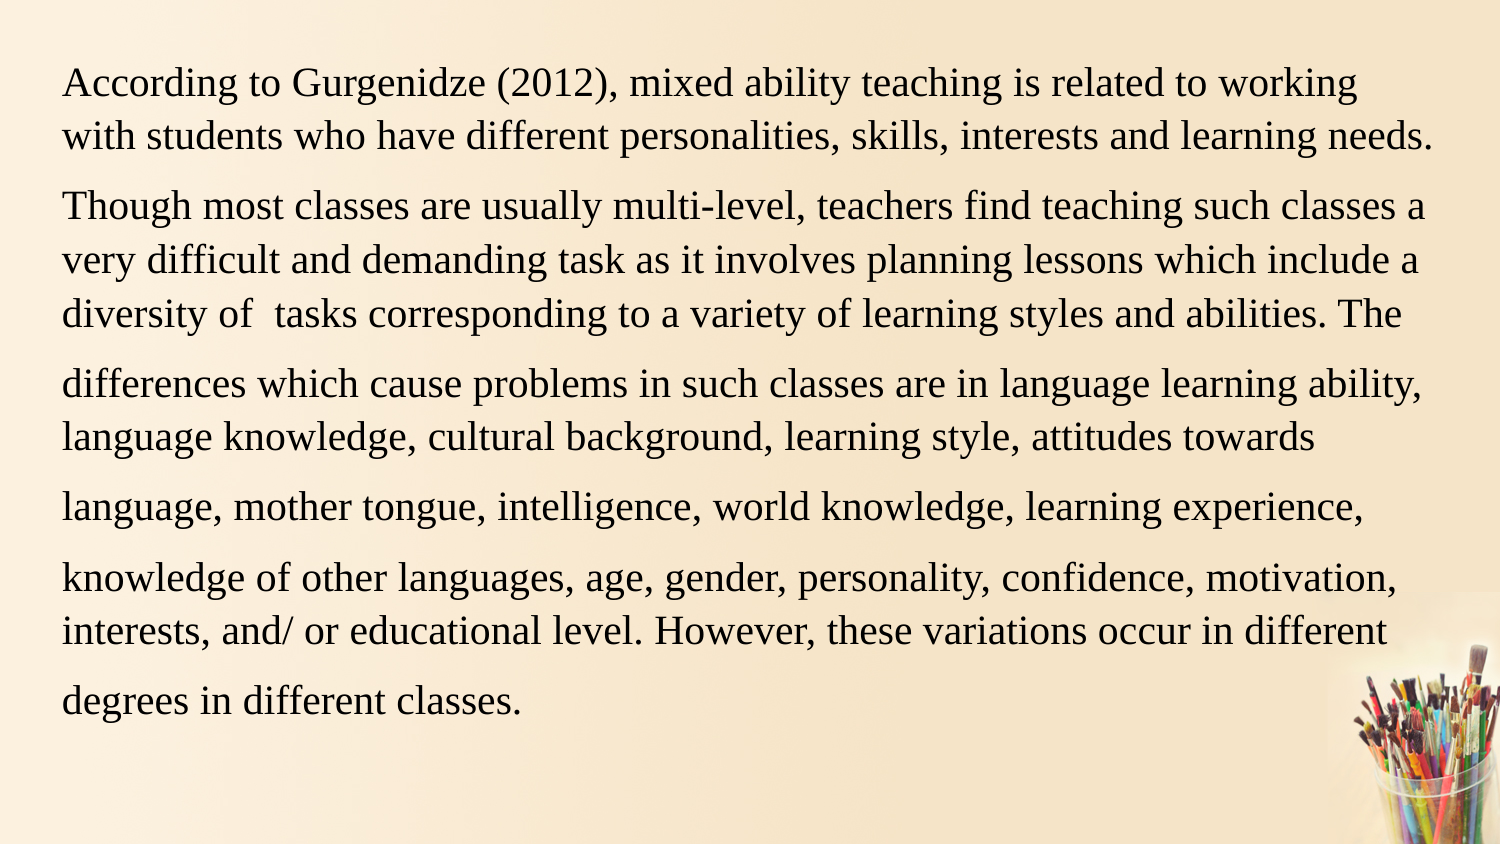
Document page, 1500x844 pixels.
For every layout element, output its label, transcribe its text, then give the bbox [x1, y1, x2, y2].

picture [0, 0, 1500, 844]
text_box According to Gurgenidze (2012), mixed ability teaching is related to working with students who have different personalities, skills, interests and learning needs. Though most classes are usually multi-level, teachers find teaching such classes a very difficult and demanding task as it involves planning lessons which include a diversity of tasks corresponding to a variety of learning styles and abilities. The differences which cause problems in such classes are in language learning ability, language knowledge, cultural background, learning style, attitudes towards language, mother tongue, intelligence, world knowledge, learning experience, knowledge of other languages, age, gender, personality, confidence, motivation, interests, and/ or educational level. However, these variations occur in different degrees in different classes. [47, 43, 1453, 731]
